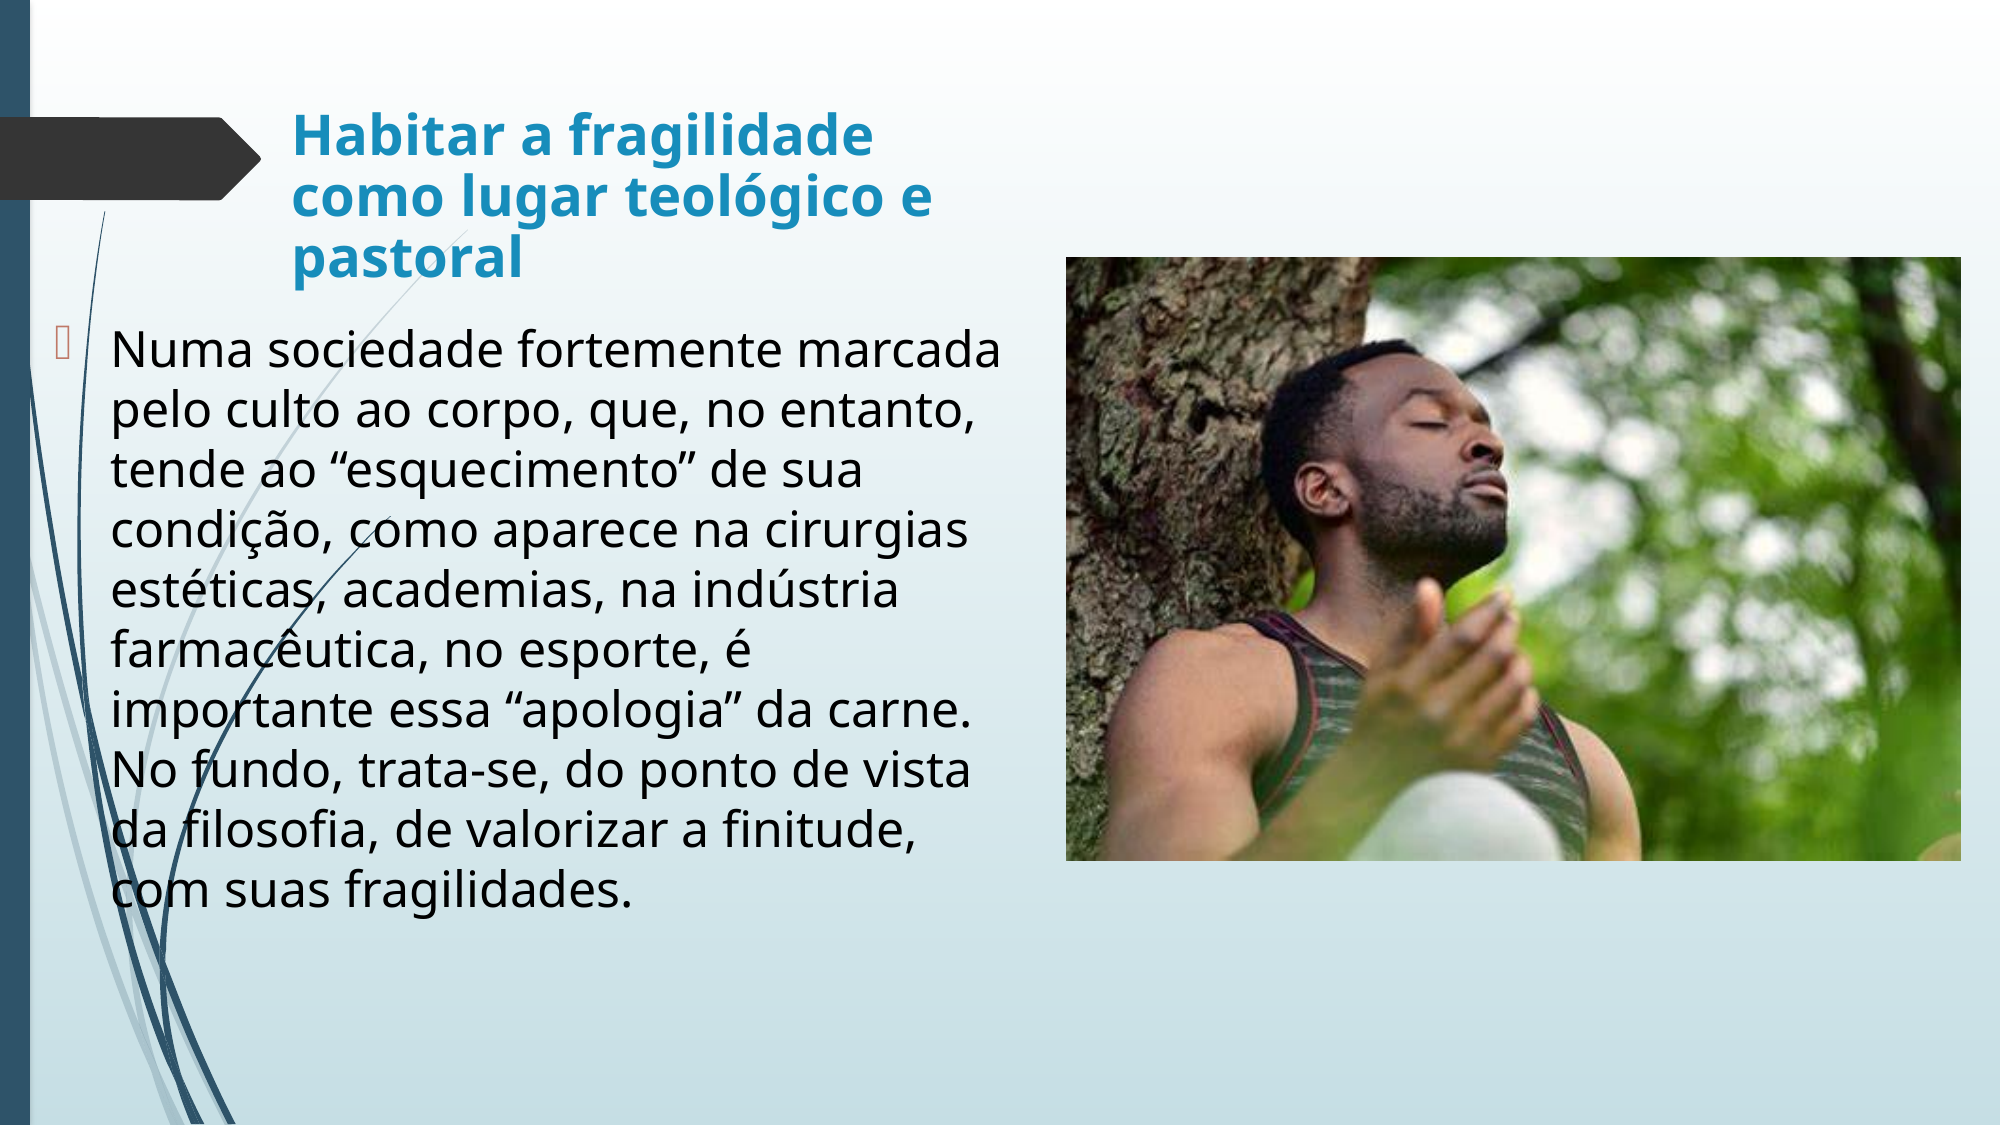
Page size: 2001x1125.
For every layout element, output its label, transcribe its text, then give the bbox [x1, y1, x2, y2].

title Habitar a fragilidade como lugar teológico e pastoral [276, 99, 956, 309]
picture [1066, 256, 1961, 862]
list Numa sociedade fortemente marcada pelo culto ao corpo, que, no entanto, tende ao “esquecimento” de sua condição, como aparece na cirurgias estéticas, academias, na indústria farmacêutica, no esporte, é importante essa “apologia” da carne. No fundo, trata-se, do ponto de vista da filosofia, de valorizar a finitude, com suas fragilidades. [39, 309, 1023, 1048]
